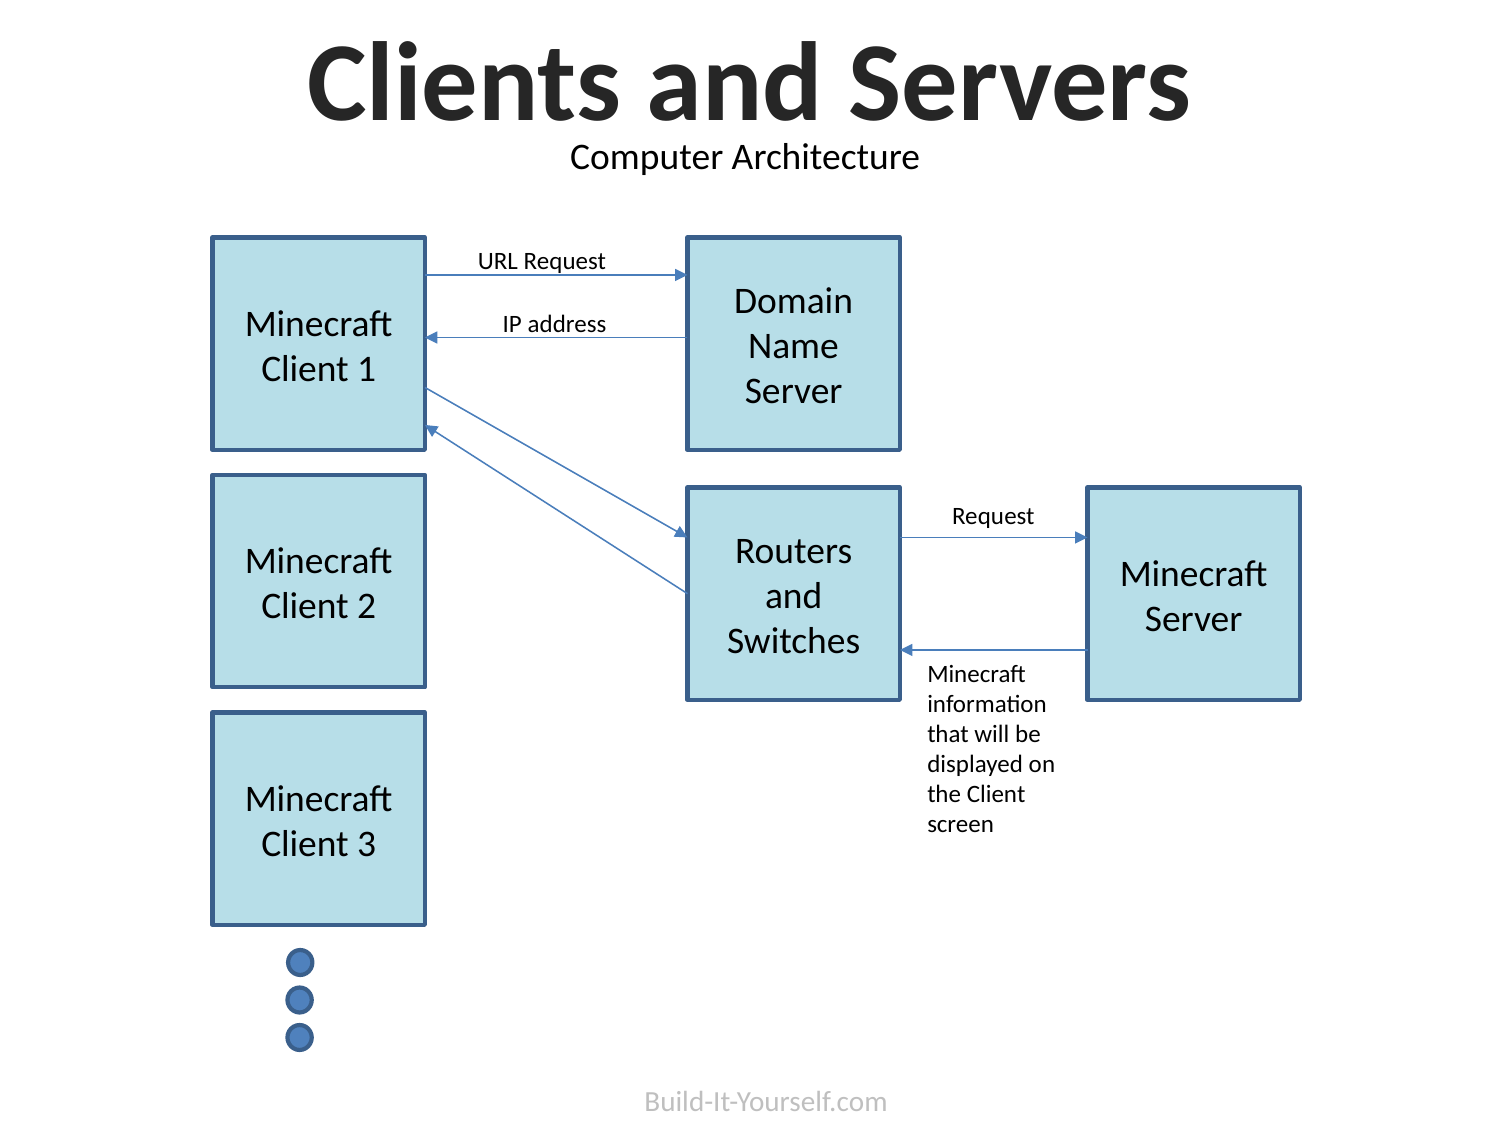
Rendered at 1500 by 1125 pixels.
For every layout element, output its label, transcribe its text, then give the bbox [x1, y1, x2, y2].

text_box Minecraft Client 2 [210, 473, 427, 689]
text_box Request [937, 492, 1050, 536]
text_box Minecraft Client 1 [210, 235, 427, 452]
text_box Build-It-Yourself.com [629, 1074, 903, 1125]
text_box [424, 387, 688, 424]
text_box [285, 947, 315, 978]
text_box Minecraft Client 3 [210, 710, 427, 927]
text_box [285, 985, 314, 1015]
text_box Clients and Servers [292, 0, 1208, 150]
text_box URL Request [463, 237, 622, 274]
text_box [285, 1022, 314, 1053]
text_box IP address [488, 299, 622, 336]
text_box Computer Architecture [555, 124, 936, 185]
text_box Domain Name Server [685, 235, 902, 452]
text_box Minecraft Server [1085, 485, 1302, 702]
text_box Minecraft information that will be displayed on the Client screen [912, 659, 1072, 845]
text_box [424, 424, 688, 594]
text_box Routers and Switches [685, 485, 902, 702]
